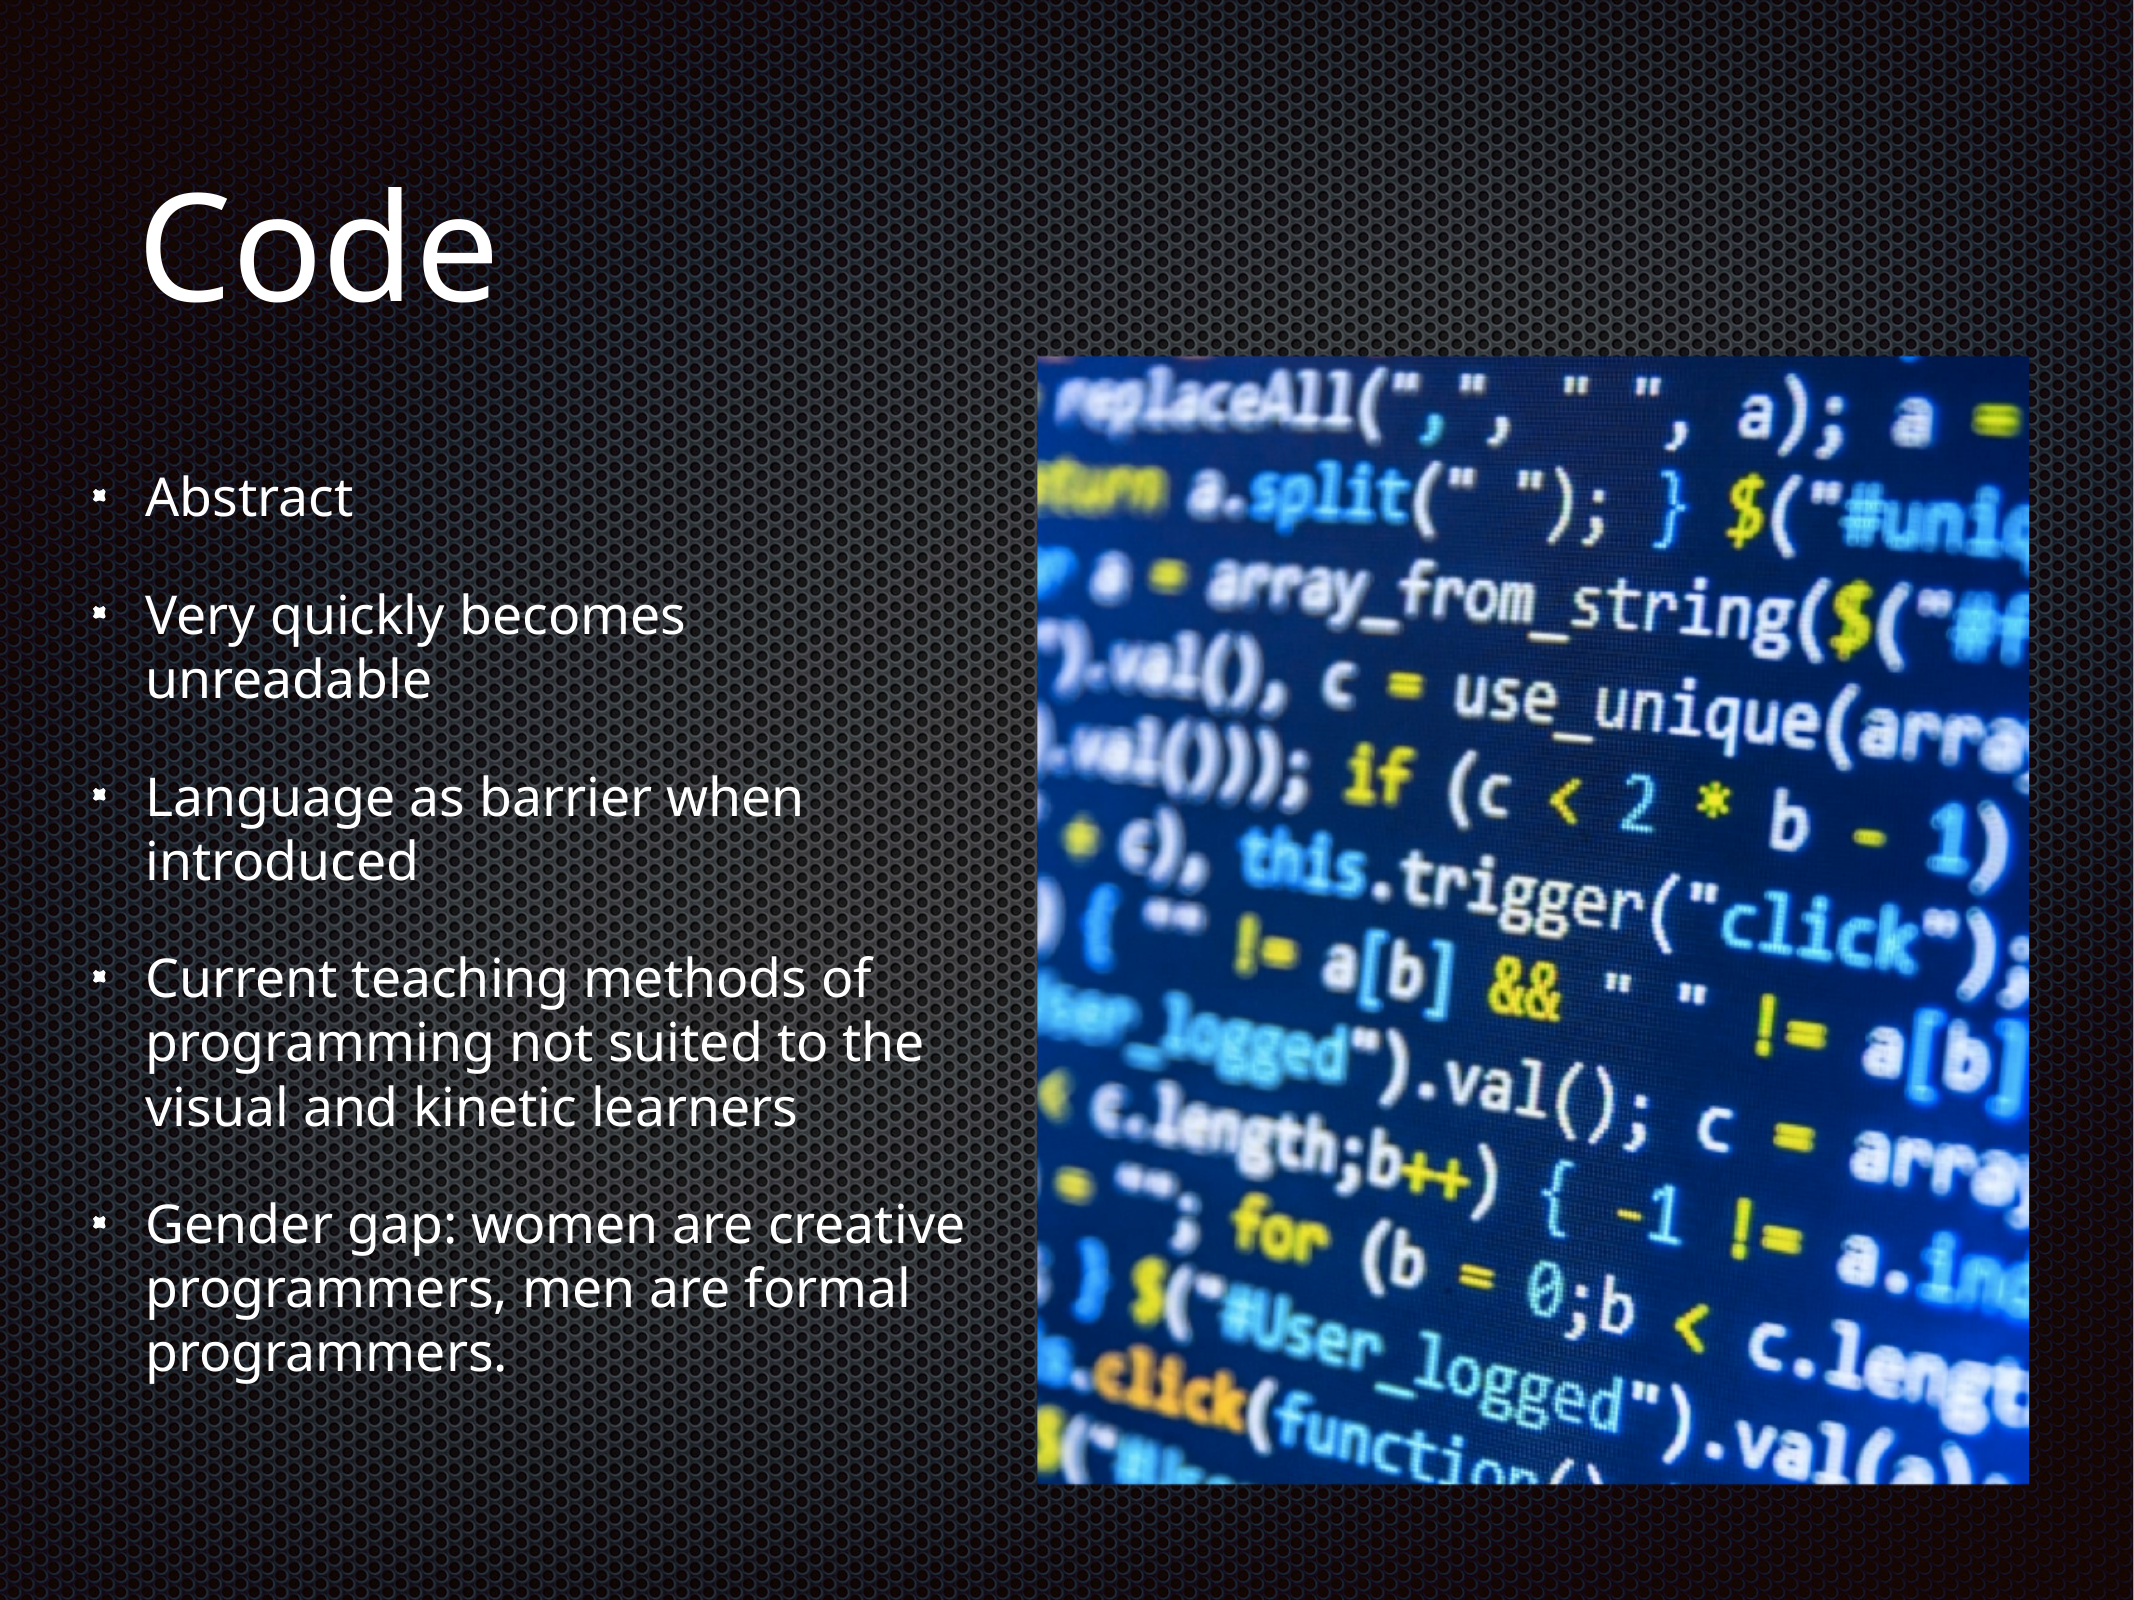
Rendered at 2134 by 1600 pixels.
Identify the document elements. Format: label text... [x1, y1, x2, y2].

picture [0, 0, 2134, 1600]
list Abstract Very quickly becomes unreadable Language as barrier when introduced Current teaching methods of programming not suited to the visual and kinetic learners Gender gap: women are creative programmers, men are formal programmers. [84, 453, 976, 1393]
title Code [128, 41, 2005, 443]
